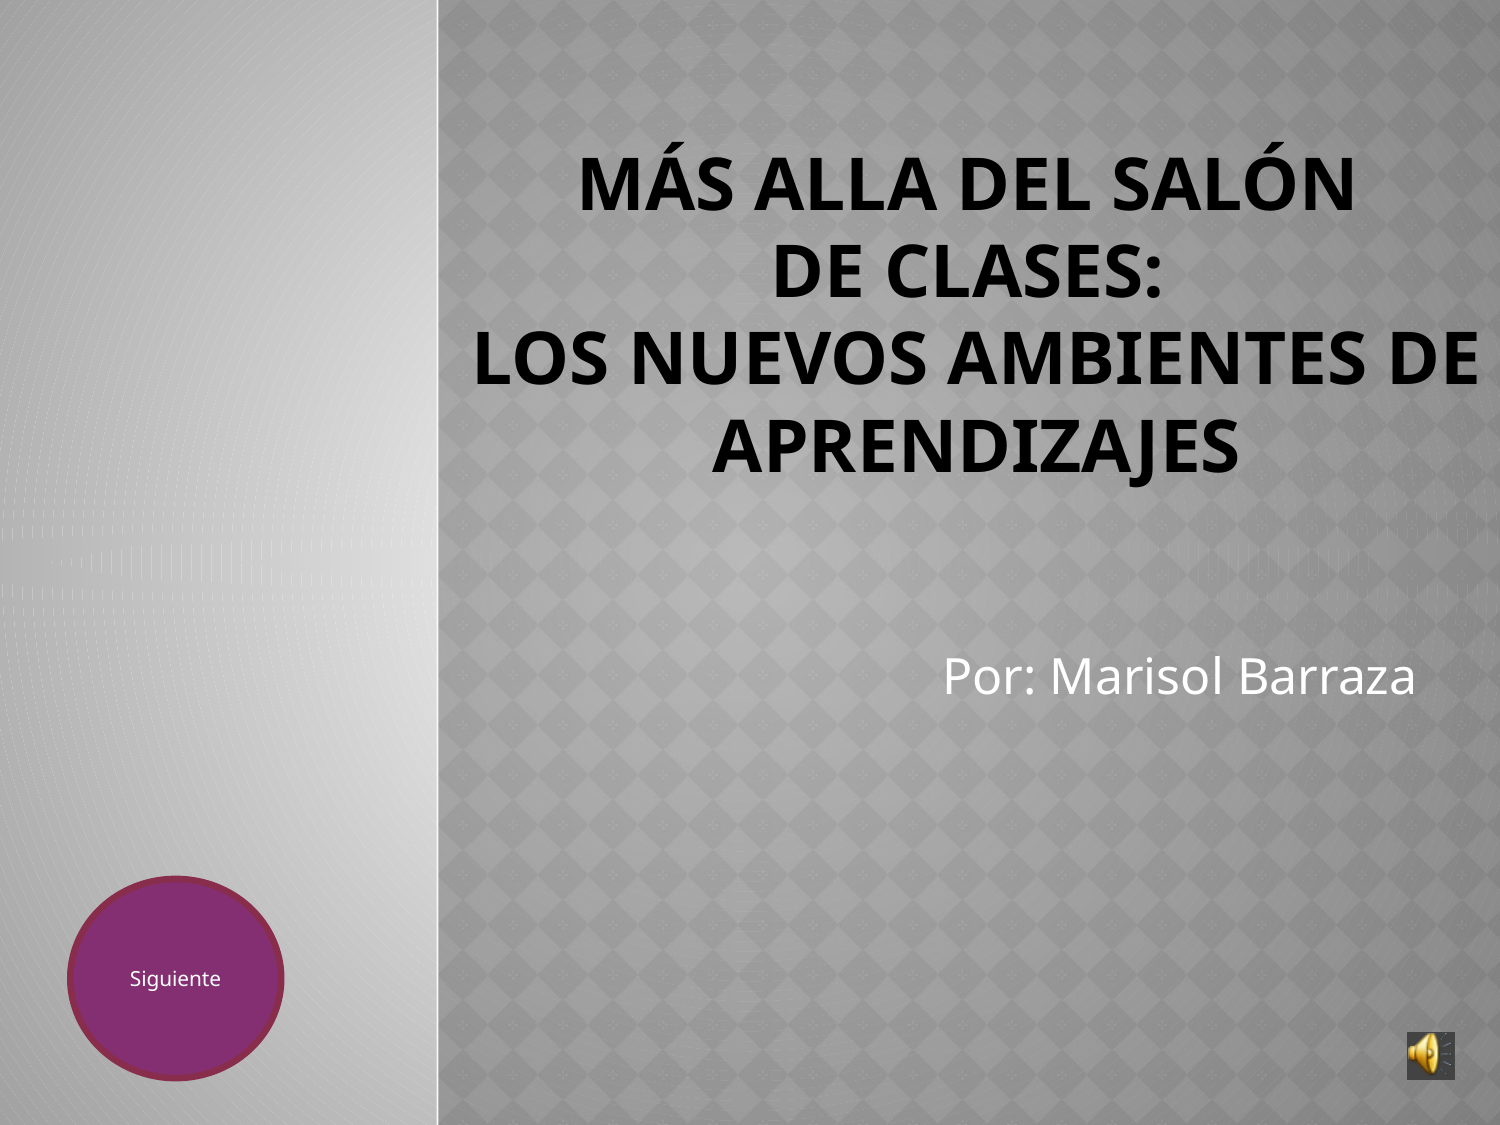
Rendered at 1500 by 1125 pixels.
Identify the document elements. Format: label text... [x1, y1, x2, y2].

subtitle Por: Marisol Barraza [585, 644, 1425, 826]
title MÁS ALLA DEL SALÓN DE CLASES: Los Nuevos Ambientes de Aprendizajes [339, 246, 1500, 488]
text_box Siguiente [66, 875, 285, 1082]
picture [1405, 1030, 1457, 1082]
